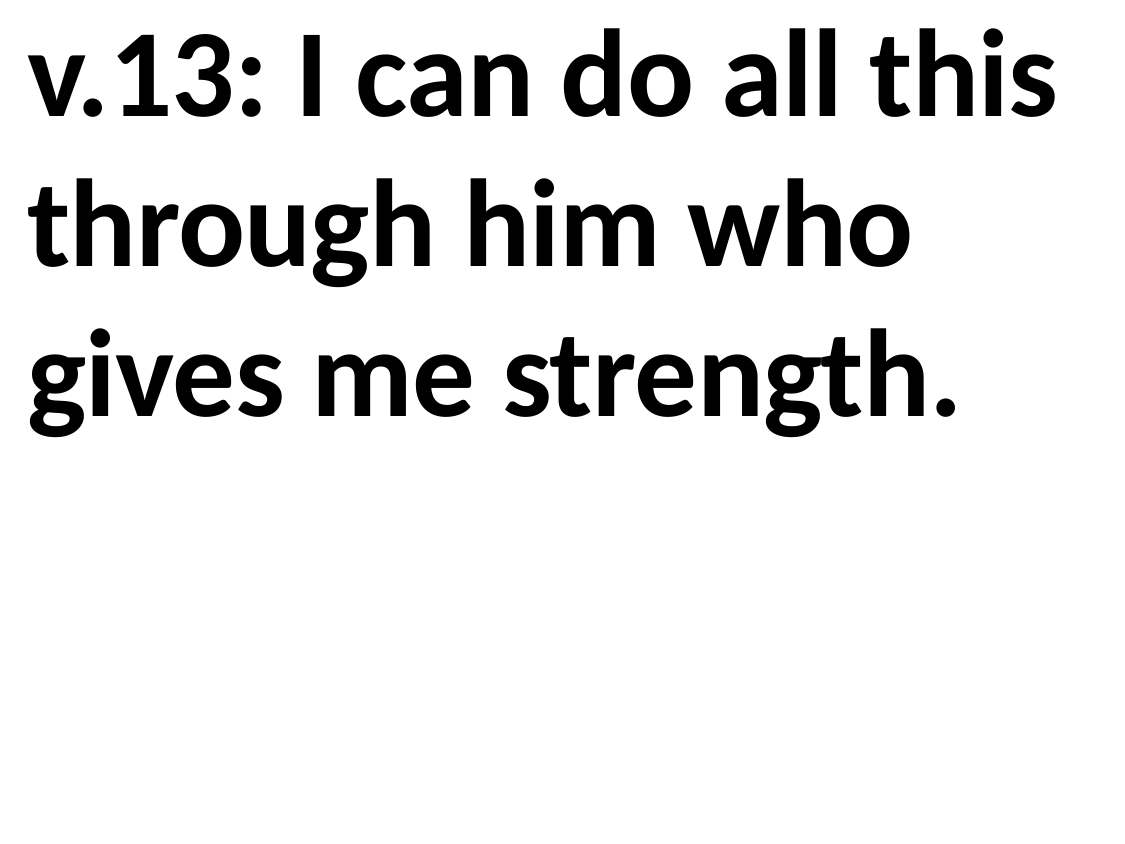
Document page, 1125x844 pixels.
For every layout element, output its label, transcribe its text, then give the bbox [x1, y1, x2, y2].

text_box v.13: I can do all this through him who gives me strength. [12, 0, 1075, 449]
